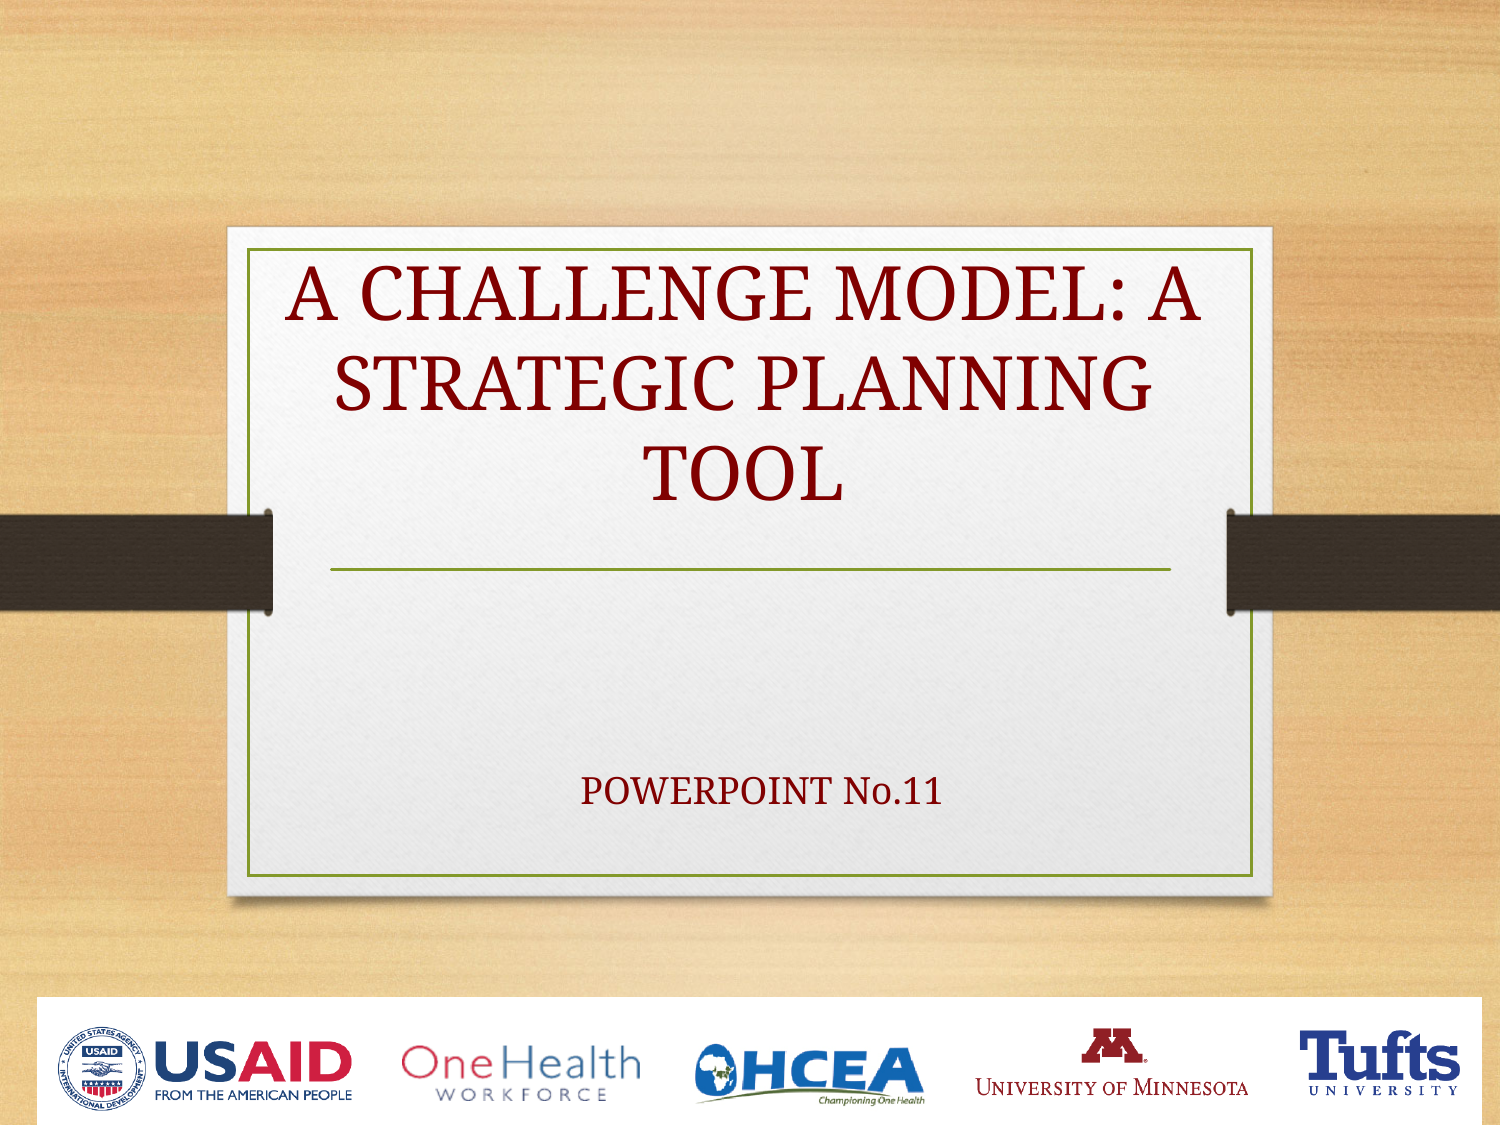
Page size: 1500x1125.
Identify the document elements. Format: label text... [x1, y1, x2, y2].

text_box POWERPOINT No.11 [62, 587, 1463, 977]
picture [0, 0, 1500, 1125]
text_box A CHALLENGE MODEL: A STRATEGIC PLANNING TOOL [237, 237, 1250, 525]
